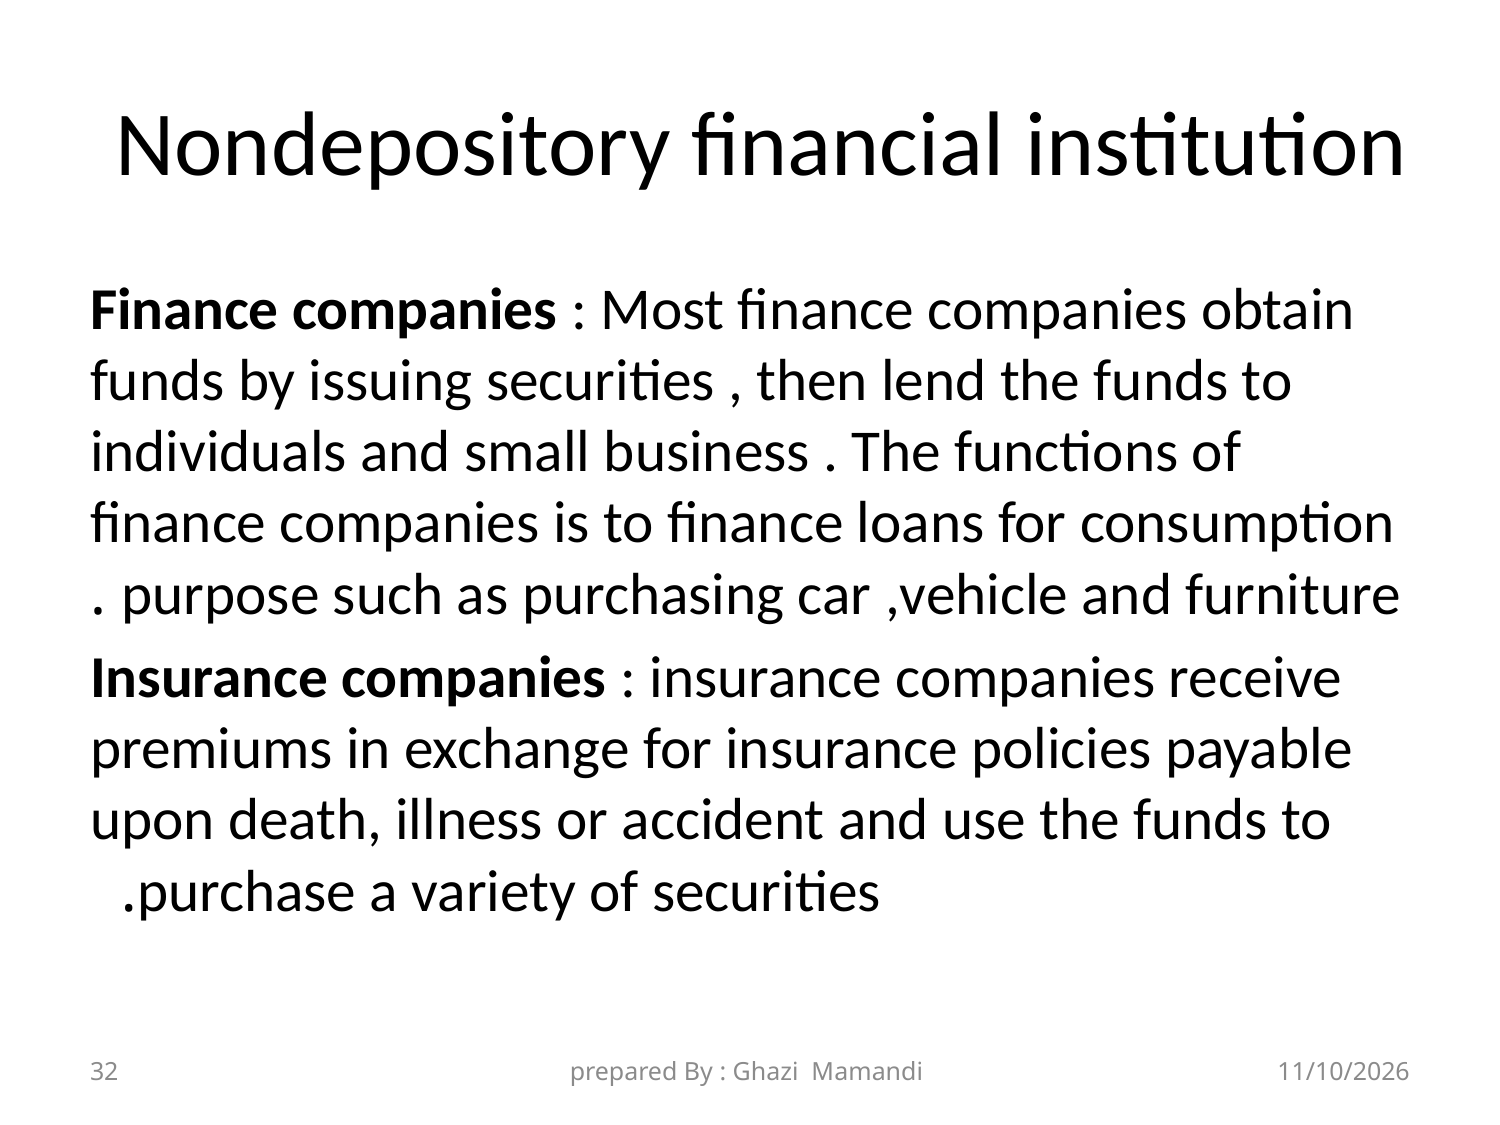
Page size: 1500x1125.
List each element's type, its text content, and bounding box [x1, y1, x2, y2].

title Nondepository financial institution [75, 45, 1425, 233]
footer prepared By : Ghazi Mamandi [512, 1042, 988, 1103]
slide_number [1074, 1042, 1425, 1103]
list Finance companies : Most finance companies obtain funds by issuing securities , then lend the funds to individuals and small business . The functions of finance companies is to finance loans for consumption purpose such as purchasing car ,vehicle and furniture . Insurance companies : insurance companies receive premiums in exchange for insurance policies payable upon death, illness or accident and use the funds to purchase a variety of securities. [75, 262, 1425, 1005]
slide_number 32 [75, 1042, 425, 1103]
